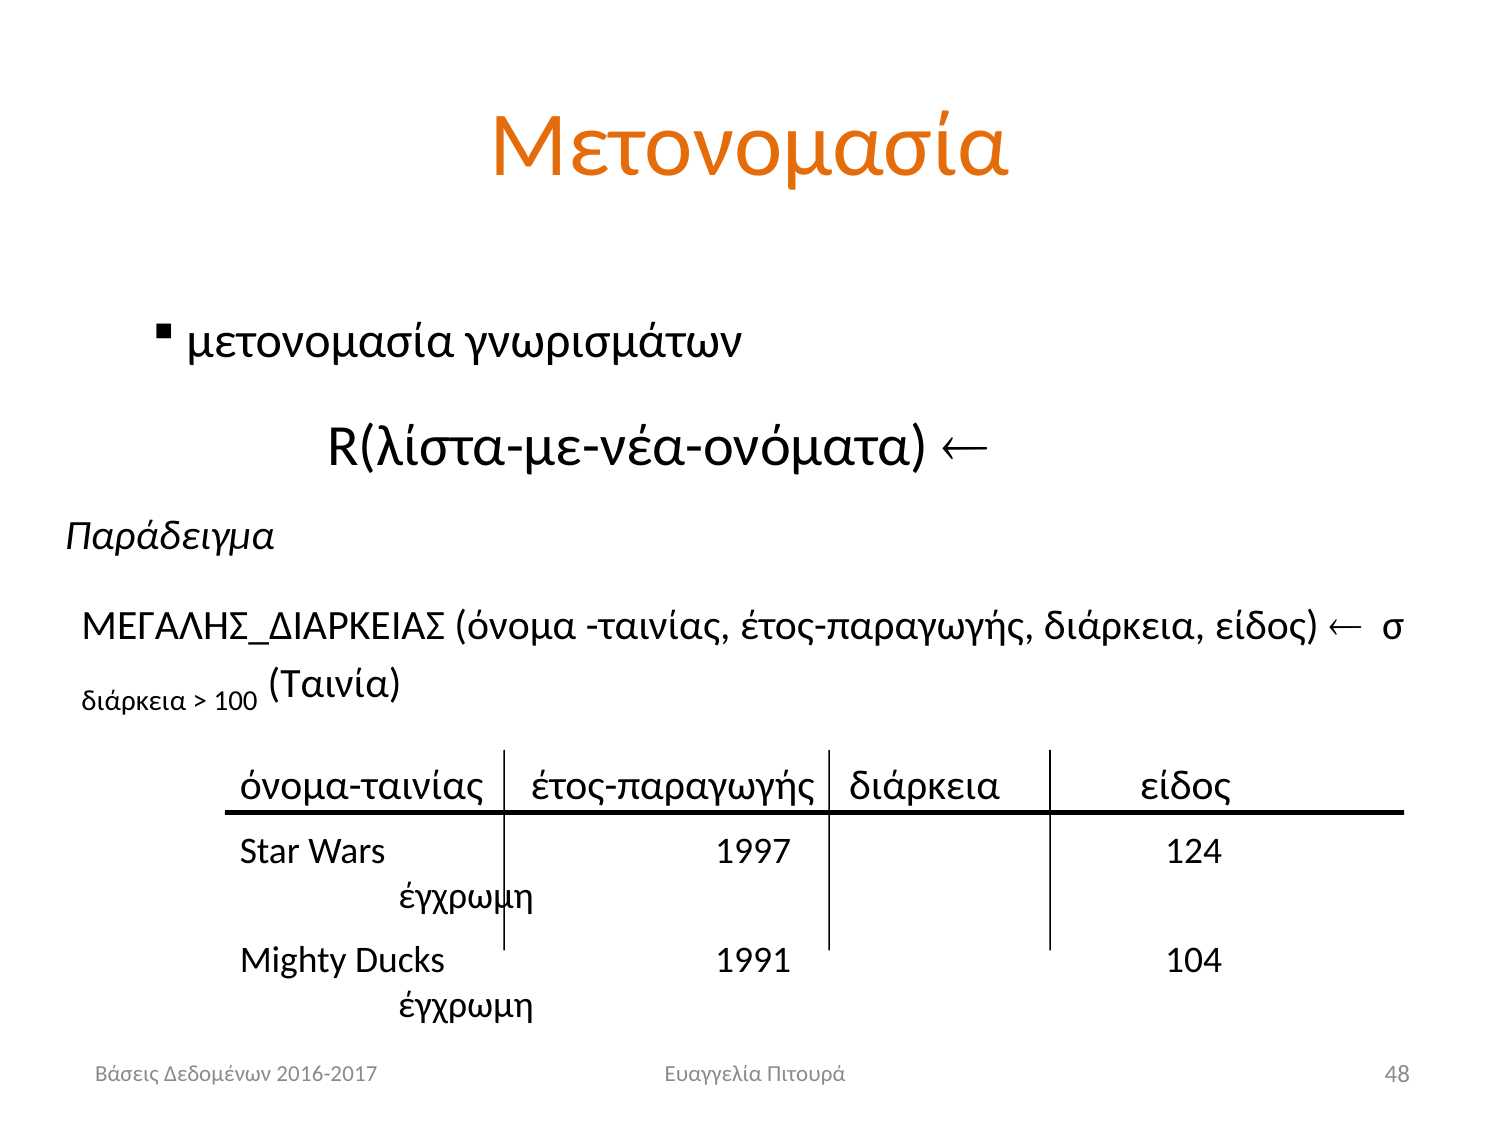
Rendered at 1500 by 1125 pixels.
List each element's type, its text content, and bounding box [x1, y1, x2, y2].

slide_number Βάσεις Δεδομένων 2016-2017 [80, 1042, 431, 1103]
text_box ΜΕΓΑΛΗΣ_ΔΙΑΡΚΕΙΑΣ (όνομα -ταινίας, έτος-παραγωγής, διάρκεια, είδος)  σ διάρκεια > 100 (Ταινία) [66, 590, 1450, 724]
text_box Παράδειγμα [49, 500, 725, 565]
slide_number 48 [1074, 1042, 1425, 1103]
footer Ευαγγελία Πιτουρά [517, 1042, 993, 1103]
text_box R(λίστα-με-νέα-ονόματα)  [312, 399, 1250, 485]
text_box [224, 749, 1405, 951]
text_box μετονομασία γνωρισμάτων [137, 299, 1438, 375]
title Μετονομασία [75, 45, 1425, 233]
